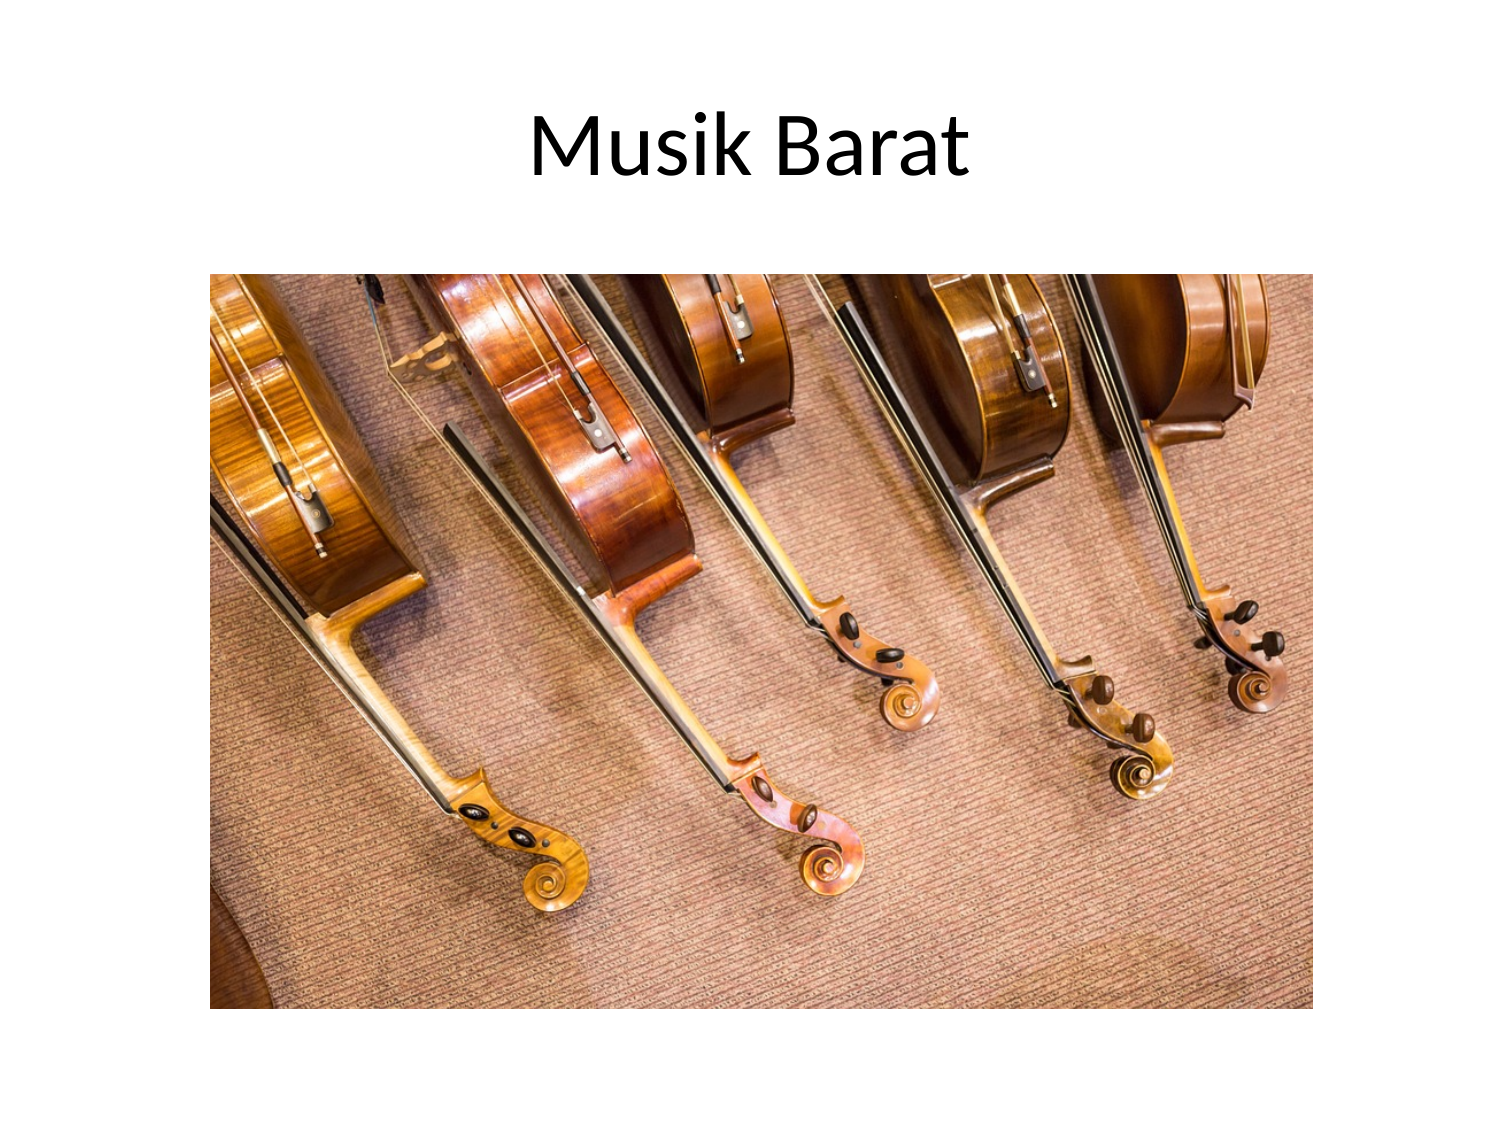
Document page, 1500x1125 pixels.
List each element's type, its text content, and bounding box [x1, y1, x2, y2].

title Musik Barat [75, 45, 1425, 233]
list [210, 274, 1313, 1009]
